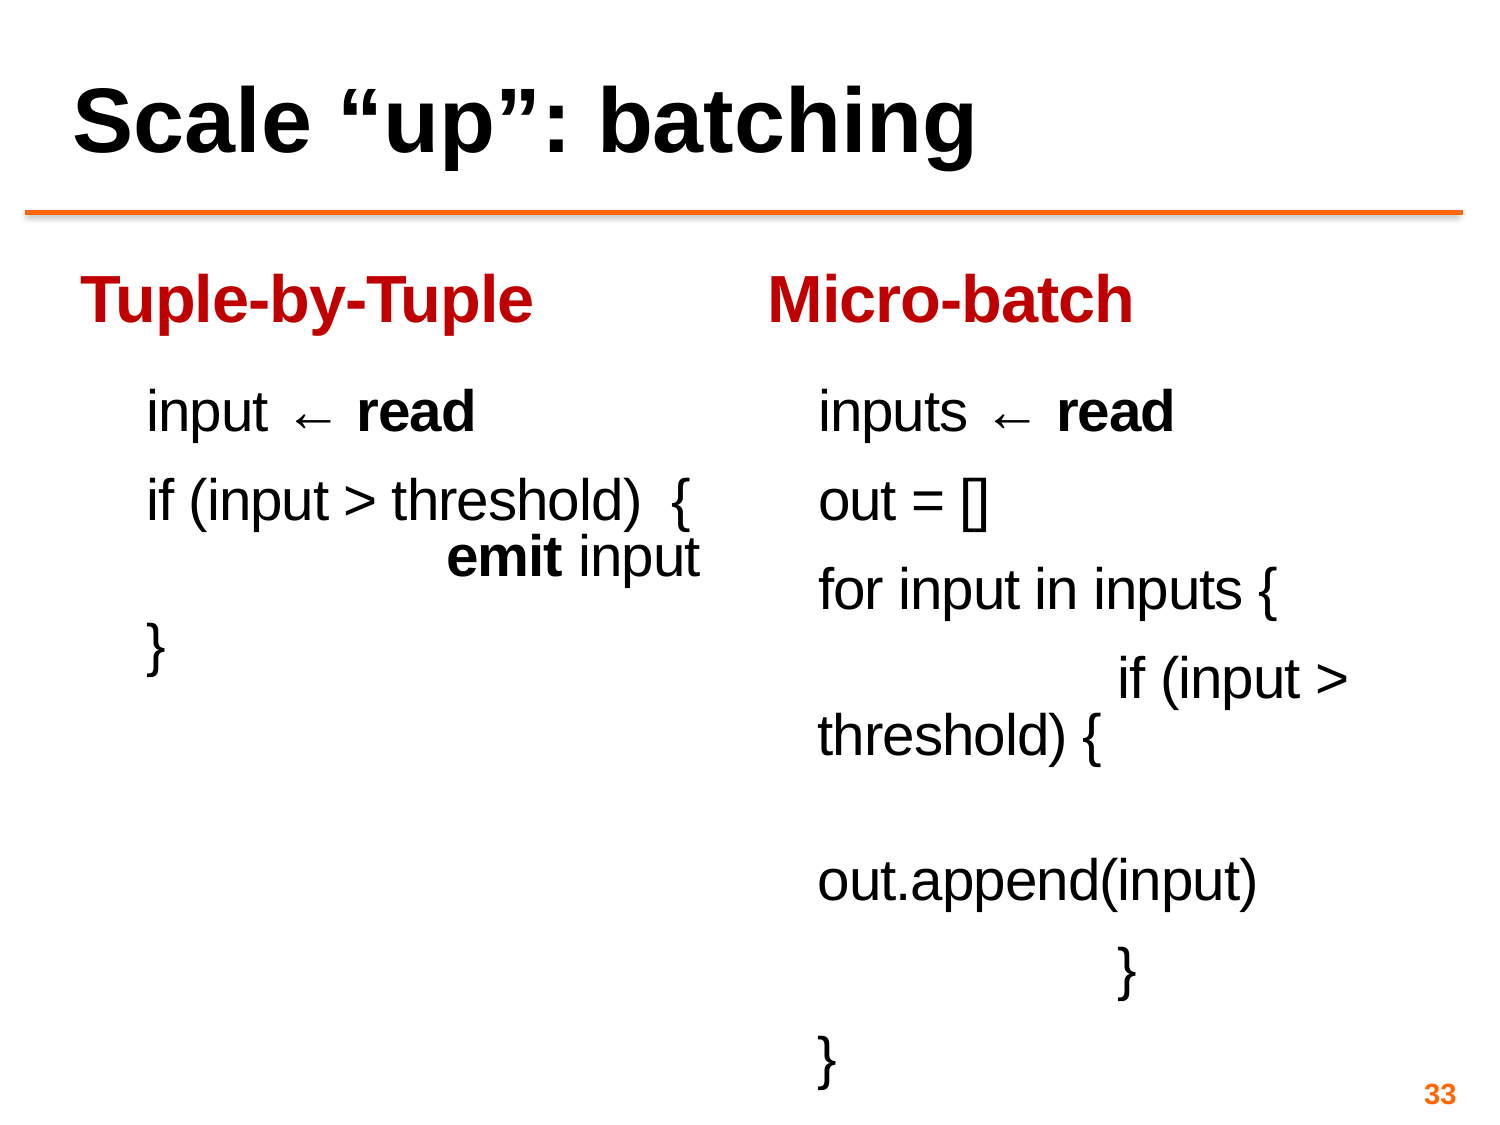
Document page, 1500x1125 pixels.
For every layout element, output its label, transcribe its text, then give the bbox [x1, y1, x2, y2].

list input ← read if (input > threshold) { emit input } [74, 380, 738, 1029]
slide_number 33 [1112, 1074, 1463, 1110]
list Tuple-by-Tuple [74, 235, 738, 342]
title Scale “up”: batching [57, 2, 1463, 178]
list inputs ← read out = [] for input in inputs { if (input > threshold) { out.append(input) } } emit out [745, 380, 1485, 1029]
list Micro-batch [761, 235, 1426, 342]
